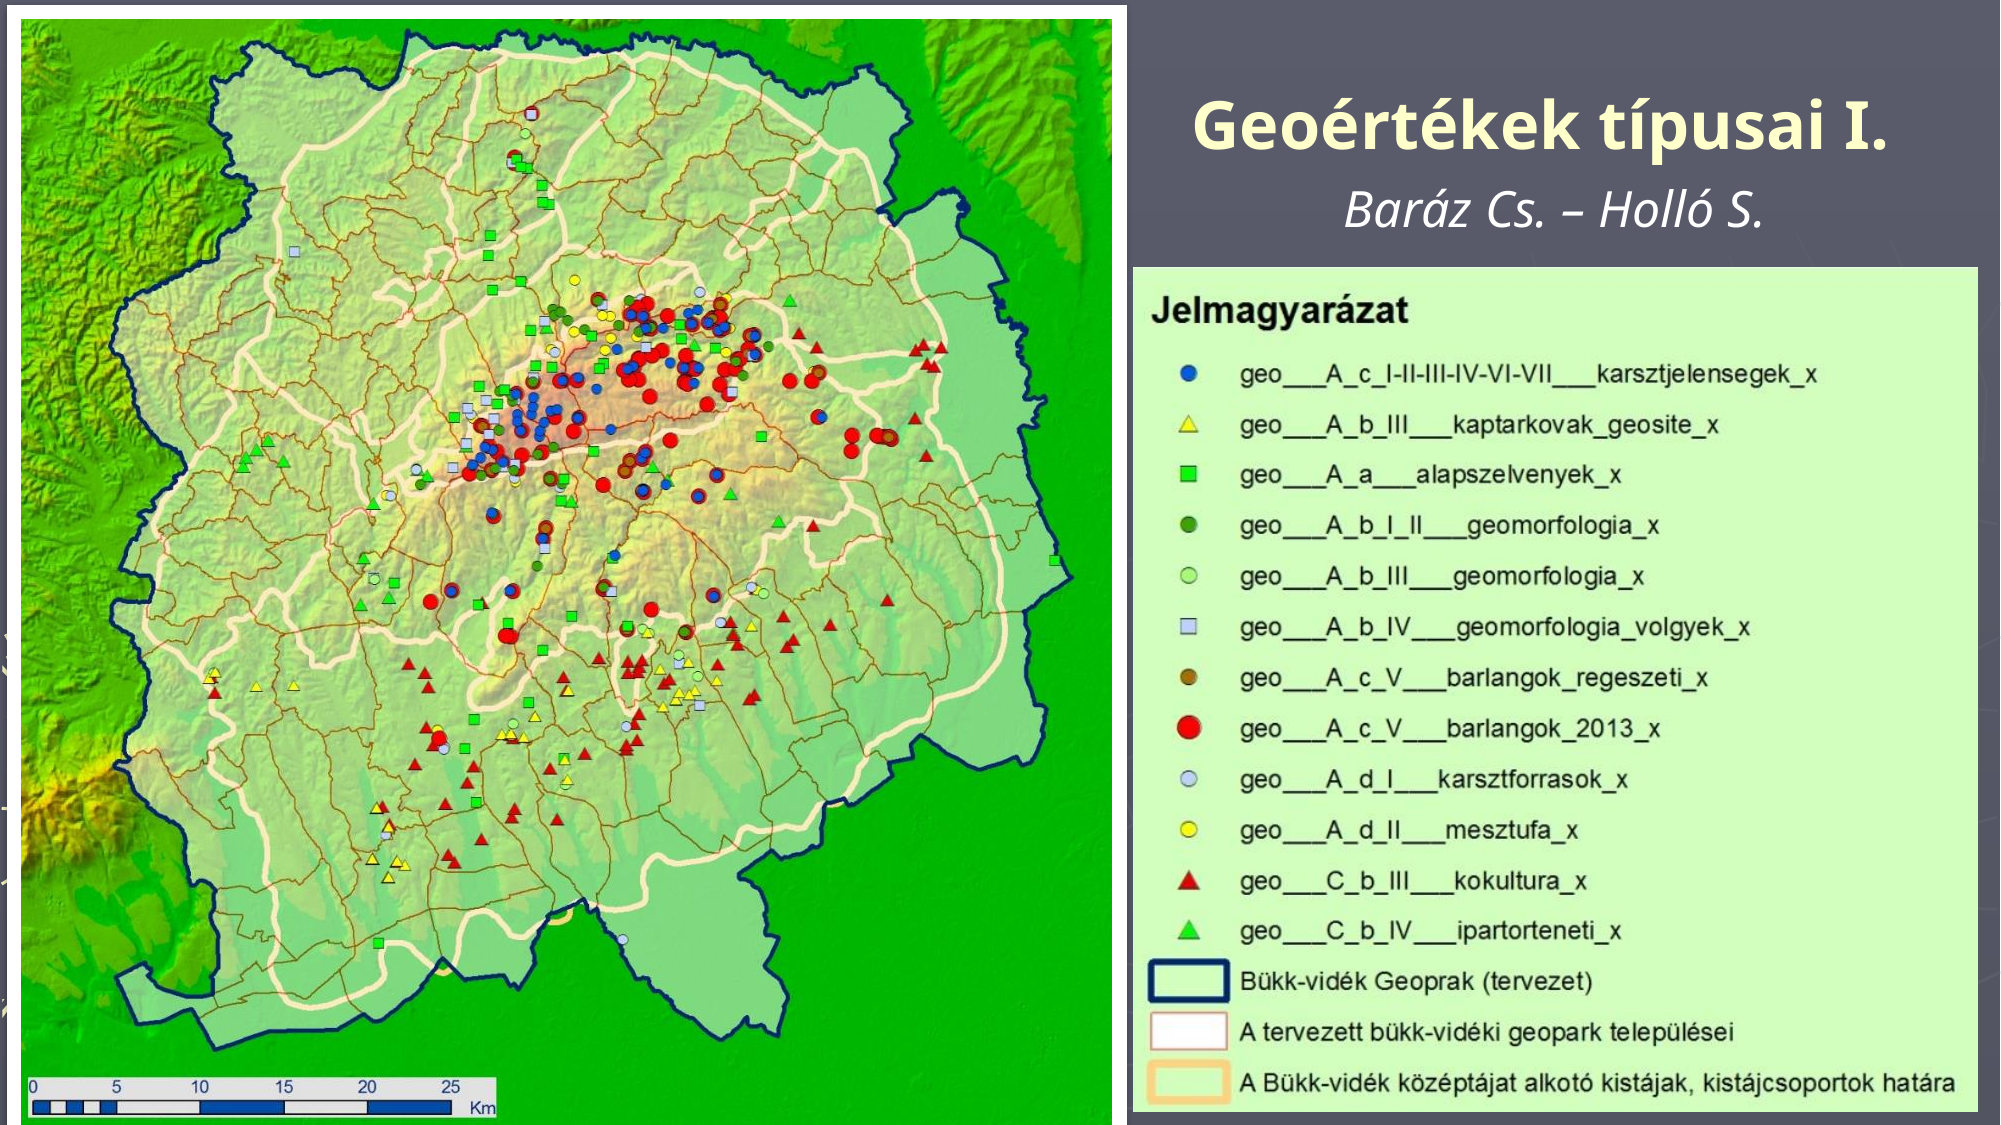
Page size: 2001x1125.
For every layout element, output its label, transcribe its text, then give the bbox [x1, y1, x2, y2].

picture [1133, 267, 1978, 1112]
title Geoértékek típusai I. [1147, 37, 1935, 209]
text_box Baráz Cs. – Holló S. [1329, 170, 1782, 245]
picture [21, 19, 1113, 1125]
